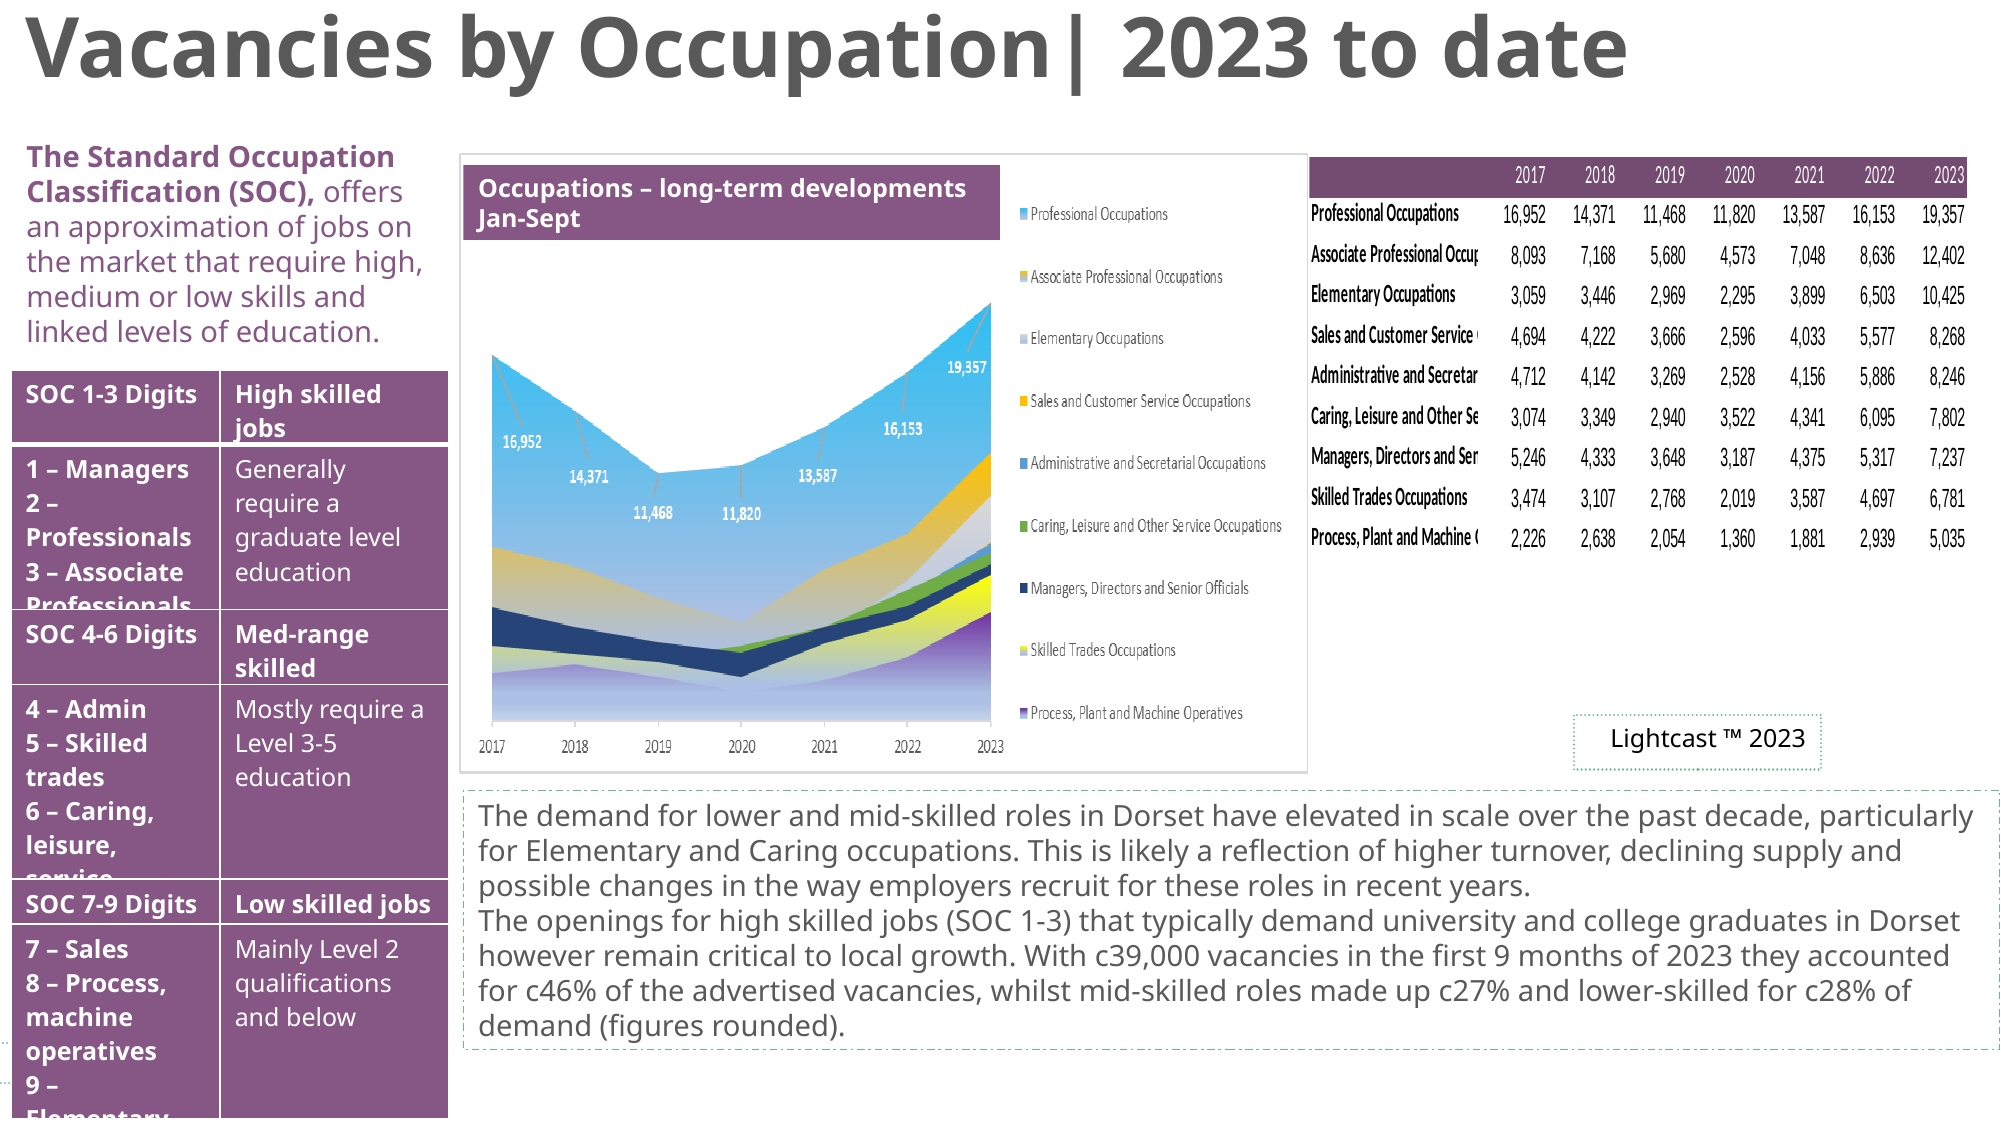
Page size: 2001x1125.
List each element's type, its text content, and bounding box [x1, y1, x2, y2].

text_box The demand for lower and mid-skilled roles in Dorset have elevated in scale over the past decade, particularly for Elementary and Caring occupations. This is likely a reflection of higher turnover, declining supply and possible changes in the way employers recruit for these roles in recent years. The openings for high skilled jobs (SOC 1-3) that typically demand university and college graduates in Dorset however remain critical to local growth. With c39,000 vacancies in the first 9 months of 2023 they accounted for c46% of the advertised vacancies, whilst mid-skilled roles made up c27% and lower-skilled for c28% of demand (figures rounded). [463, 790, 2000, 1050]
table_header SOC 1-3 Digits [12, 371, 219, 442]
table_cell Med-range skilled [221, 610, 448, 684]
table_cell Generally require a graduate level education [221, 447, 448, 609]
table_cell 1 – Managers 2 – Professionals 3 – Associate Professionals [12, 447, 219, 609]
table_cell SOC 4-6 Digits [12, 610, 219, 684]
text_box The Standard Occupation Classification (SOC), offers an approximation of jobs on the market that require high, medium or low skills and linked levels of education. [11, 130, 450, 356]
table_cell Mainly Level 2 qualifications and below [221, 925, 448, 1118]
table_header High skilled jobs [221, 371, 448, 442]
text_box Lightcast ™ 2023 [1573, 714, 1822, 770]
table_cell SOC 7-9 Digits [12, 880, 219, 923]
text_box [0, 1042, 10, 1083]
picture [459, 152, 1969, 774]
table_cell Mostly require a Level 3-5 education [221, 685, 448, 878]
text_box Vacancies by Occupation| 2023 to date [10, 0, 1850, 102]
table_cell 7 – Sales 8 – Process, machine operatives 9 – Elementary [12, 925, 219, 1118]
table_cell 4 – Admin 5 – Skilled trades 6 – Caring, leisure, service [12, 685, 219, 878]
table_cell Low skilled jobs [221, 880, 448, 923]
